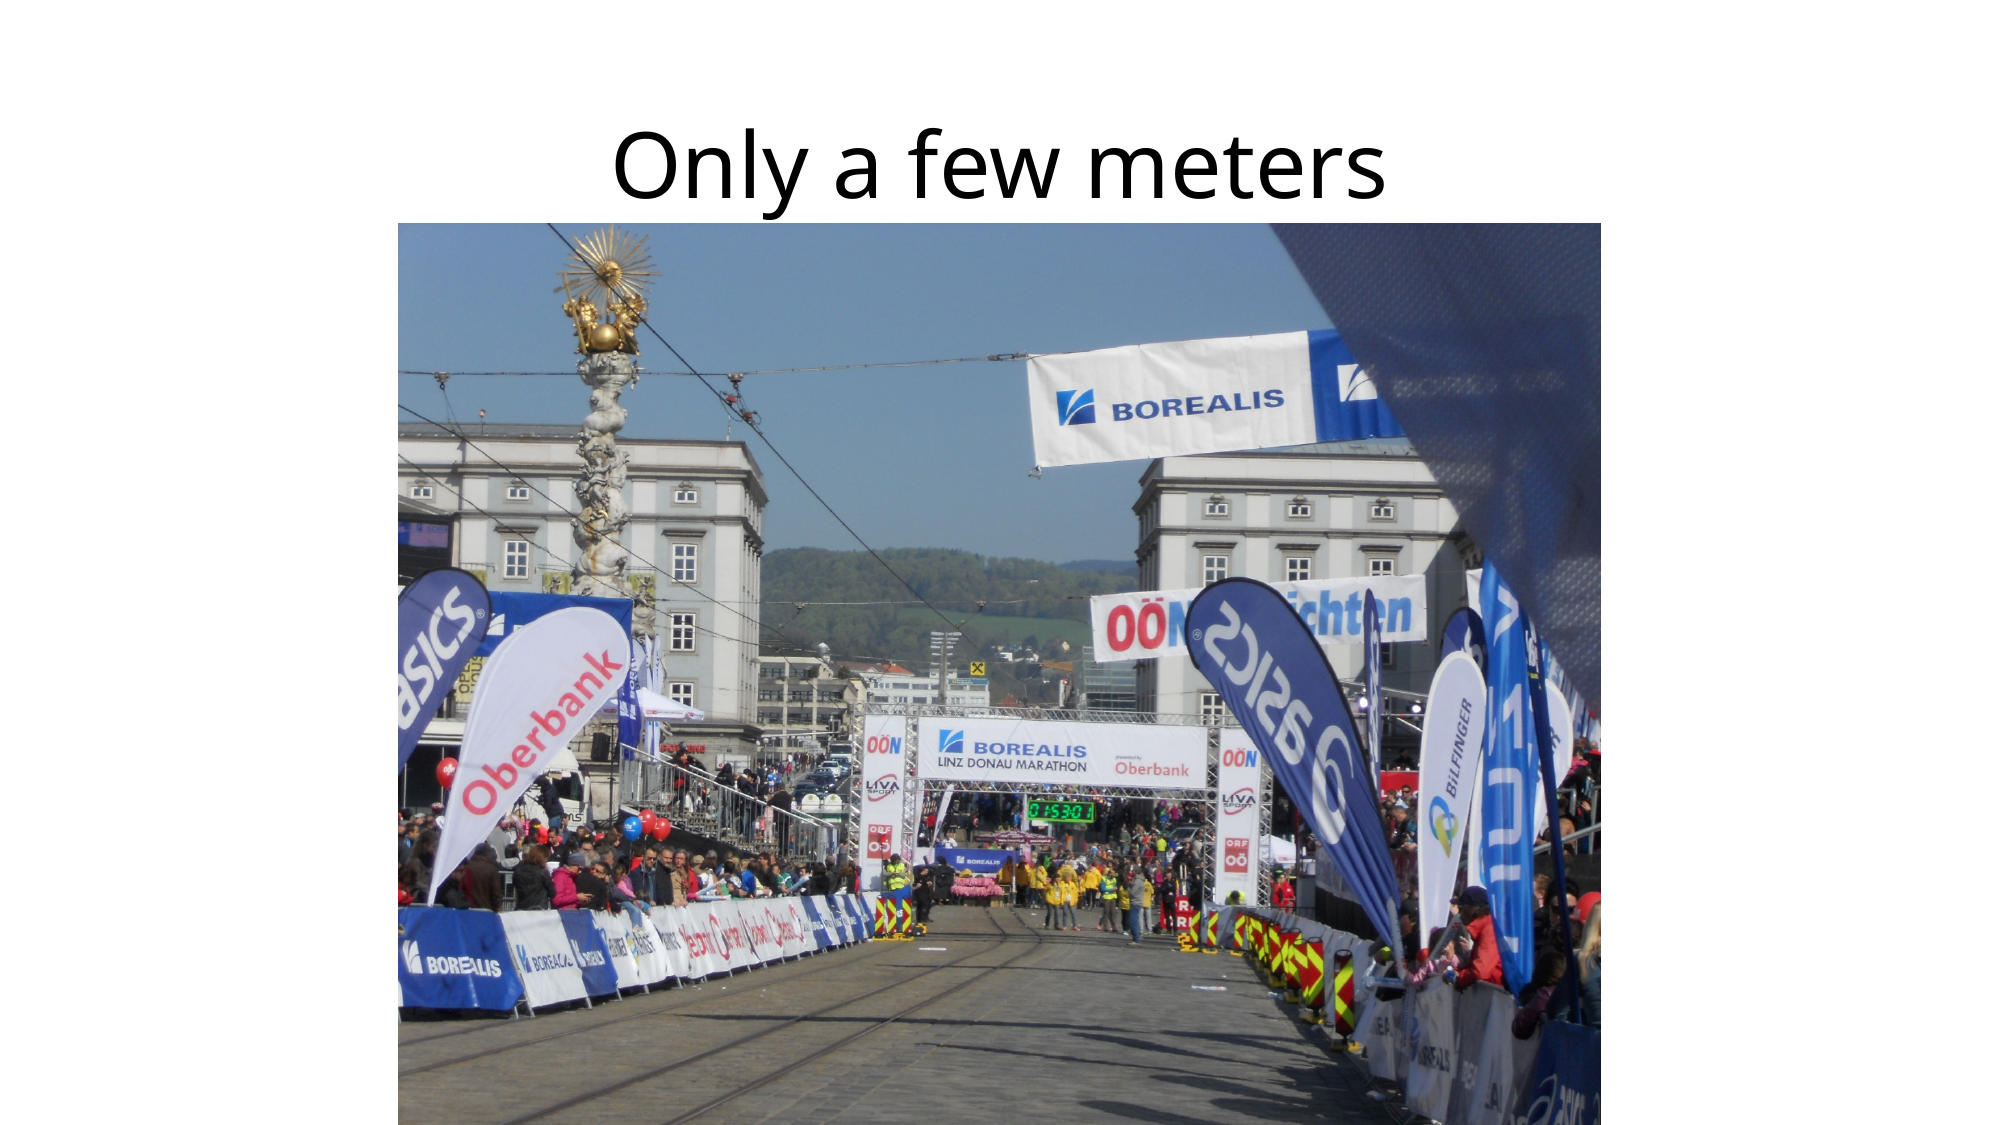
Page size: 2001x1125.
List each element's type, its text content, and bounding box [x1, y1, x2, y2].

title Only a few meters [137, 59, 1863, 278]
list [398, 223, 1601, 1125]
